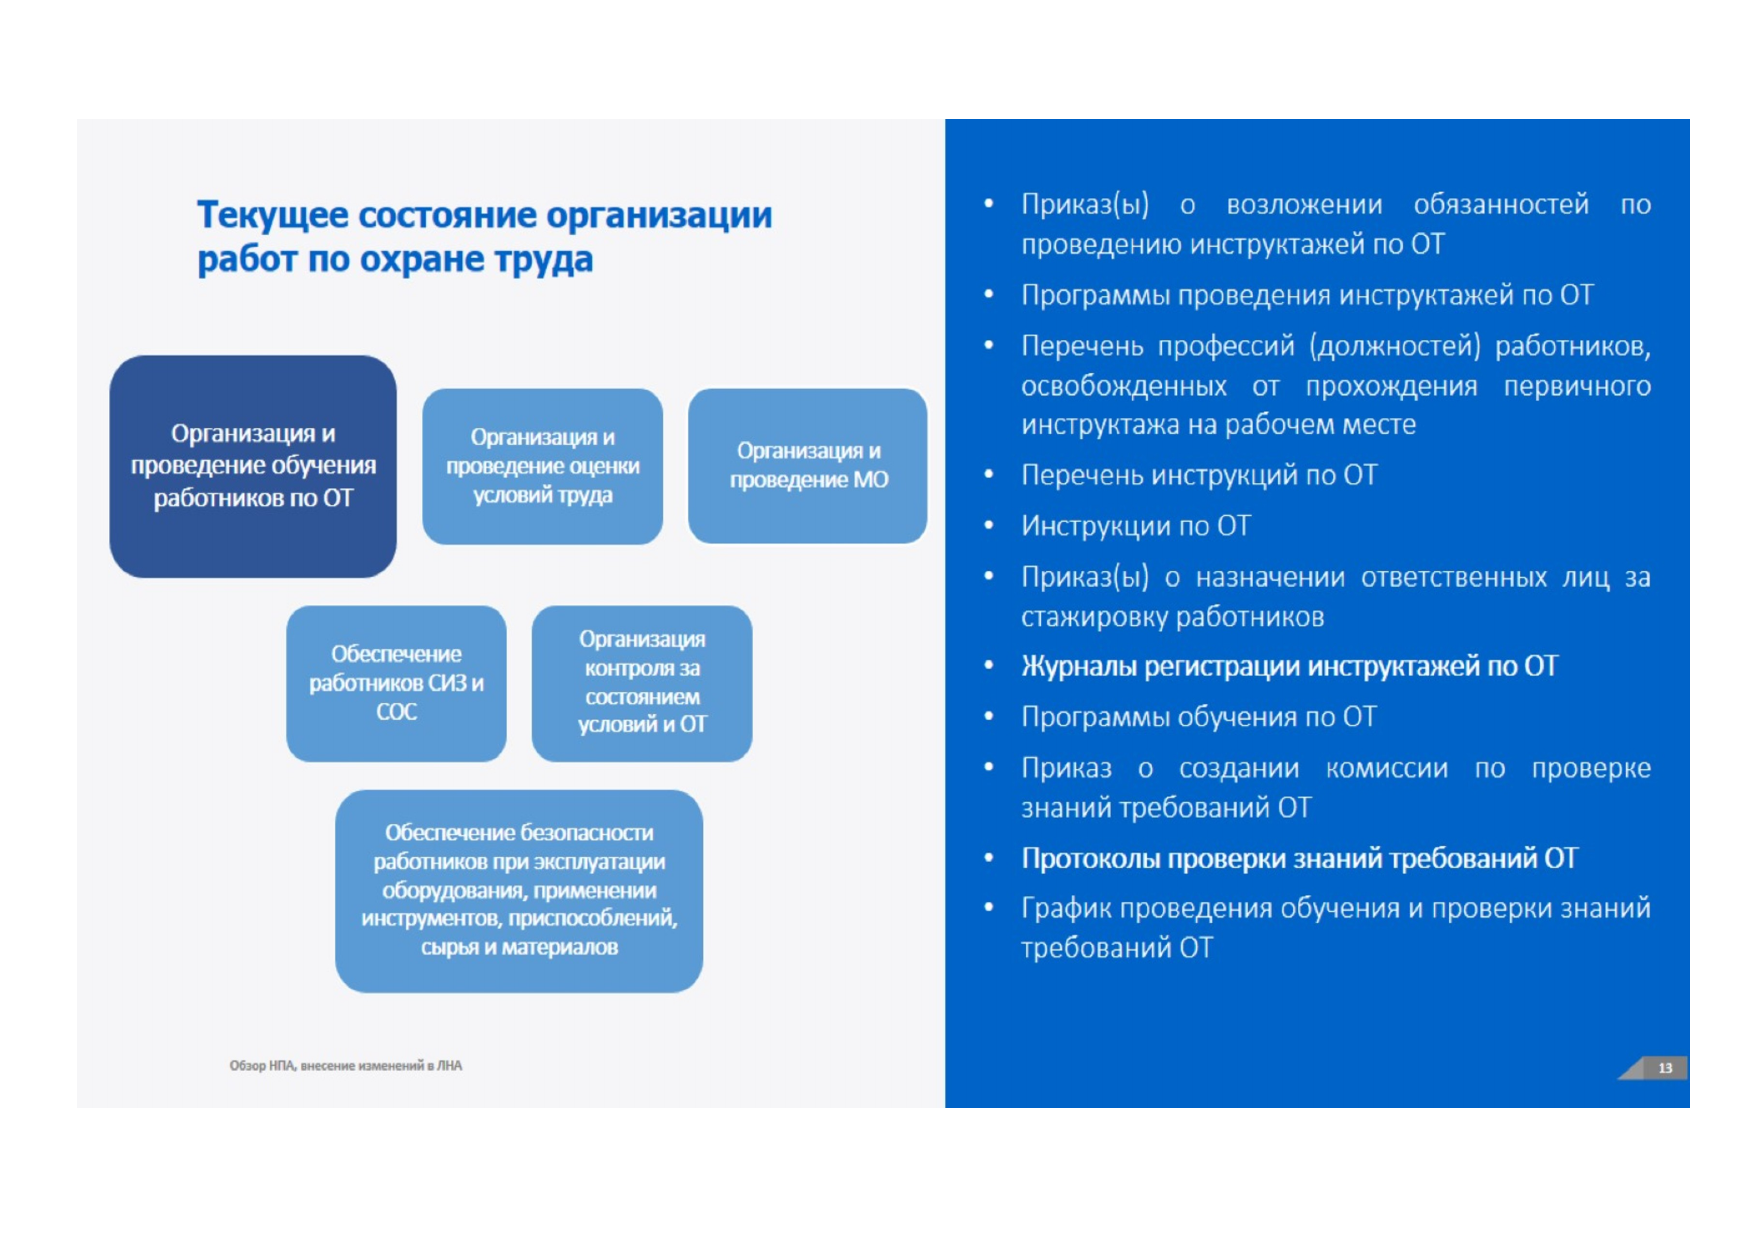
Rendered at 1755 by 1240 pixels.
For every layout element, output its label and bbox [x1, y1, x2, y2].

picture [76, 119, 1690, 1108]
